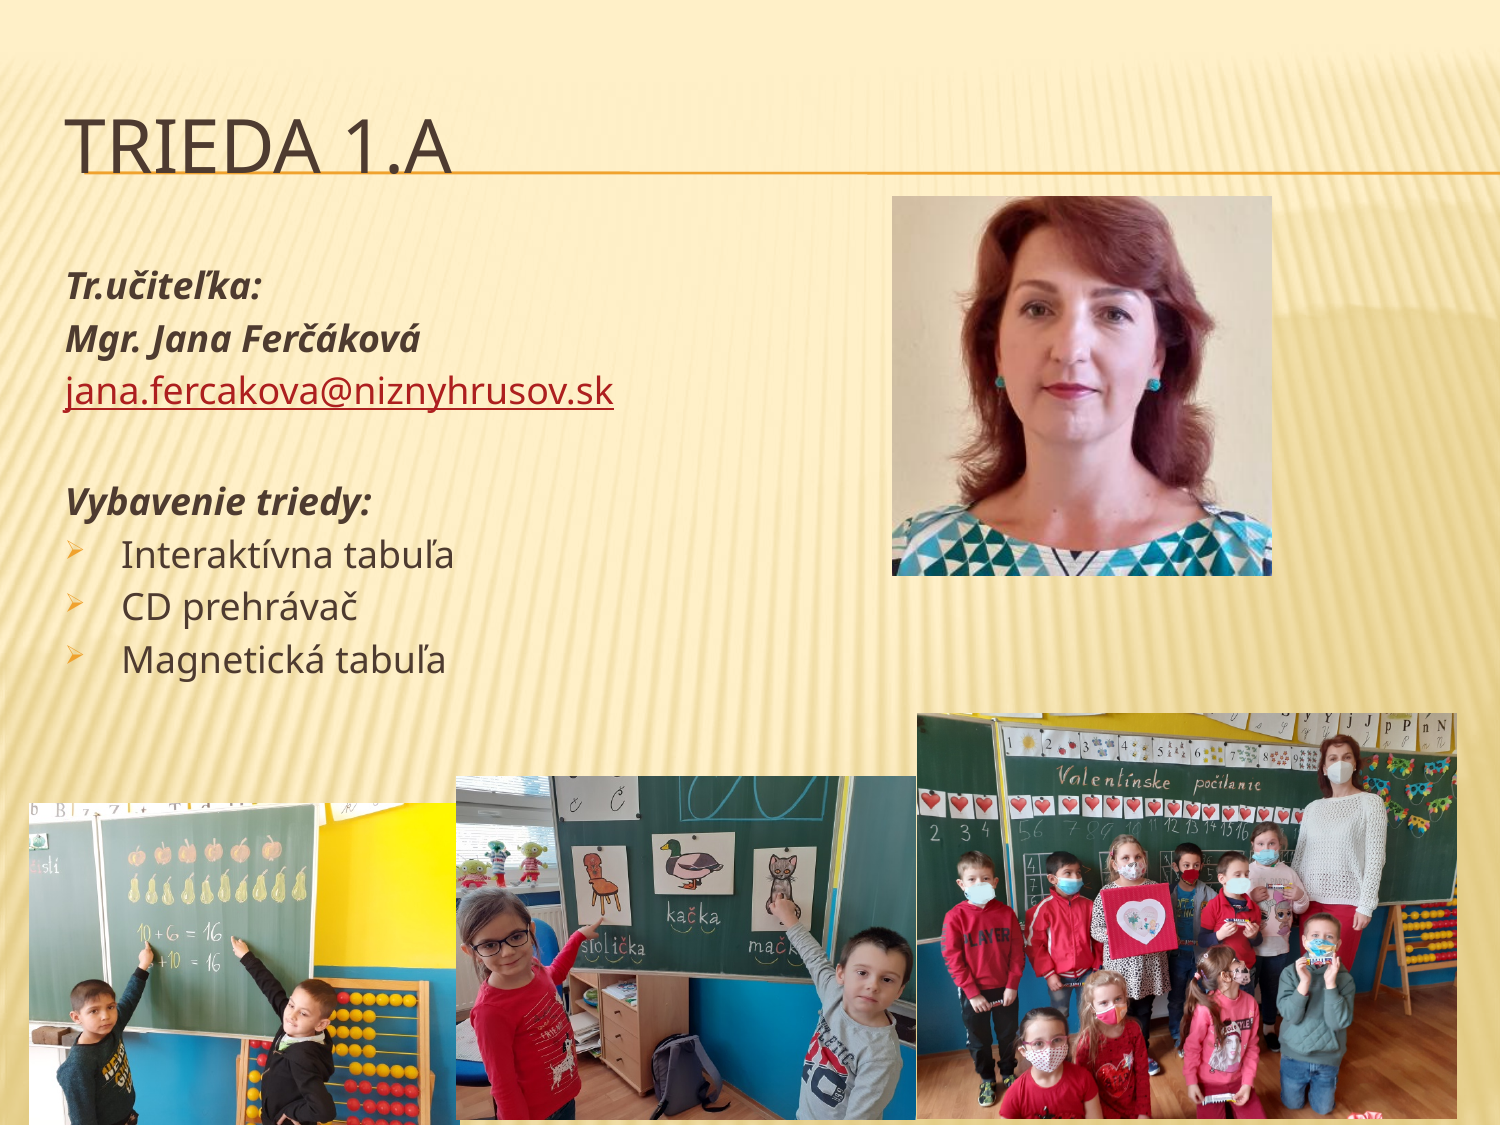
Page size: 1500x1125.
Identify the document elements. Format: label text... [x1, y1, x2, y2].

picture [29, 803, 456, 1125]
picture [456, 713, 1457, 1121]
title Trieda 1.a [50, 75, 1475, 213]
list Tr.učiteľka: Mgr. Jana Ferčáková jana.fercakova@niznyhrusov.sk Vybavenie triedy: Interaktívna tabuľa CD prehrávač Magnetická tabuľa [50, 254, 1475, 998]
picture [892, 195, 1273, 576]
